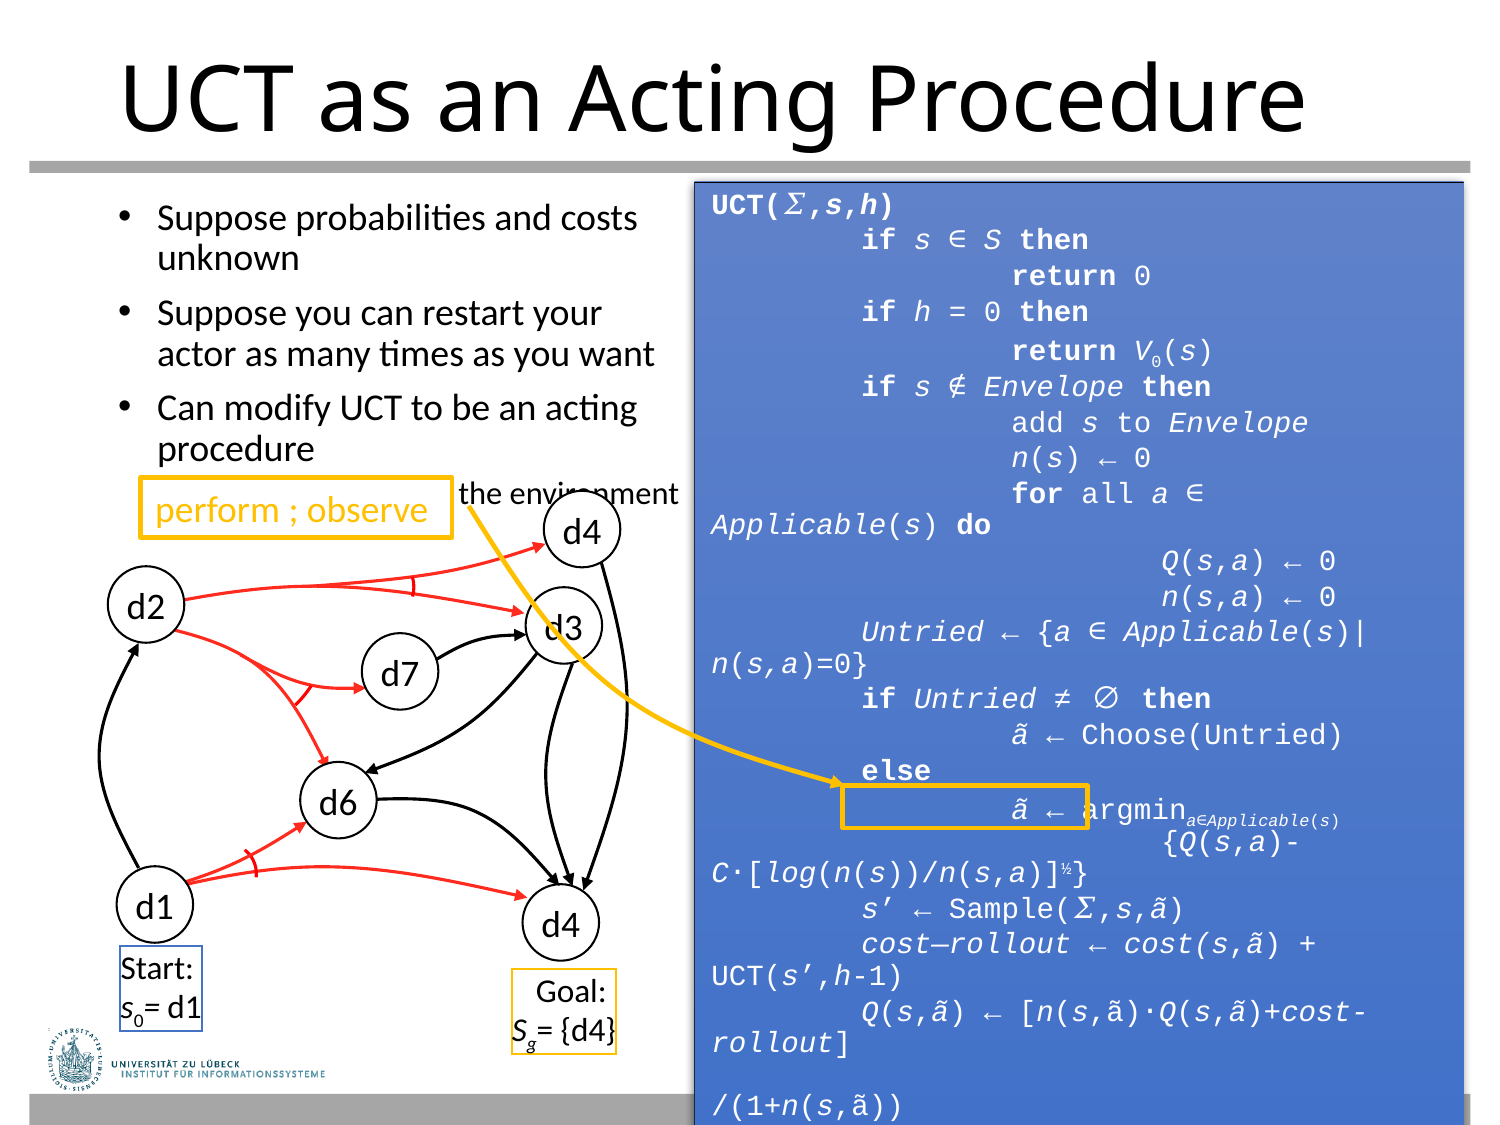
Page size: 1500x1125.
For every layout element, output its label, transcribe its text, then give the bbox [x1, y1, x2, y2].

text_box UCT(𝛴,s,h) if s ∈ S then return 0 if h = 0 then return V0(s) if s ∉ Envelope then add s to Envelope n(s) ← 0 for all a ∈ Applicable(s) do Q(s,a) ← 0 n(s,a) ← 0 Untried ← {a ∈ Applicable(s)| n(s,a)=0} if Untried ≠ ∅ then ã ← Choose(Untried) else ã ← argmina∈Applicable(s) {Q(s,a)-C⋅[log(n(s))/n(s,a)]½} s’ ← Sample(𝛴,s,ã) cost—rollout ← cost(s,ã) + UCT(s’,h-1) Q(s,ã) ← [n(s,ã)⋅Q(s,ã)+cost-rollout] /(1+n(s,ã)) n(s) ← n(s) + 1 n(s,ã) ← n(s,ã) + 1 return cost-rollout [694, 181, 1464, 1125]
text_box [99, 490, 635, 1050]
text_box [635, 629, 845, 789]
list Suppose probabilities and costs unknown Suppose you can restart your actor as many times as you want Can modify UCT to be an acting procedure Use it to explore the environment [103, 189, 686, 531]
text_box [842, 785, 1088, 829]
title UCT as an Acting Procedure [103, 42, 1397, 161]
